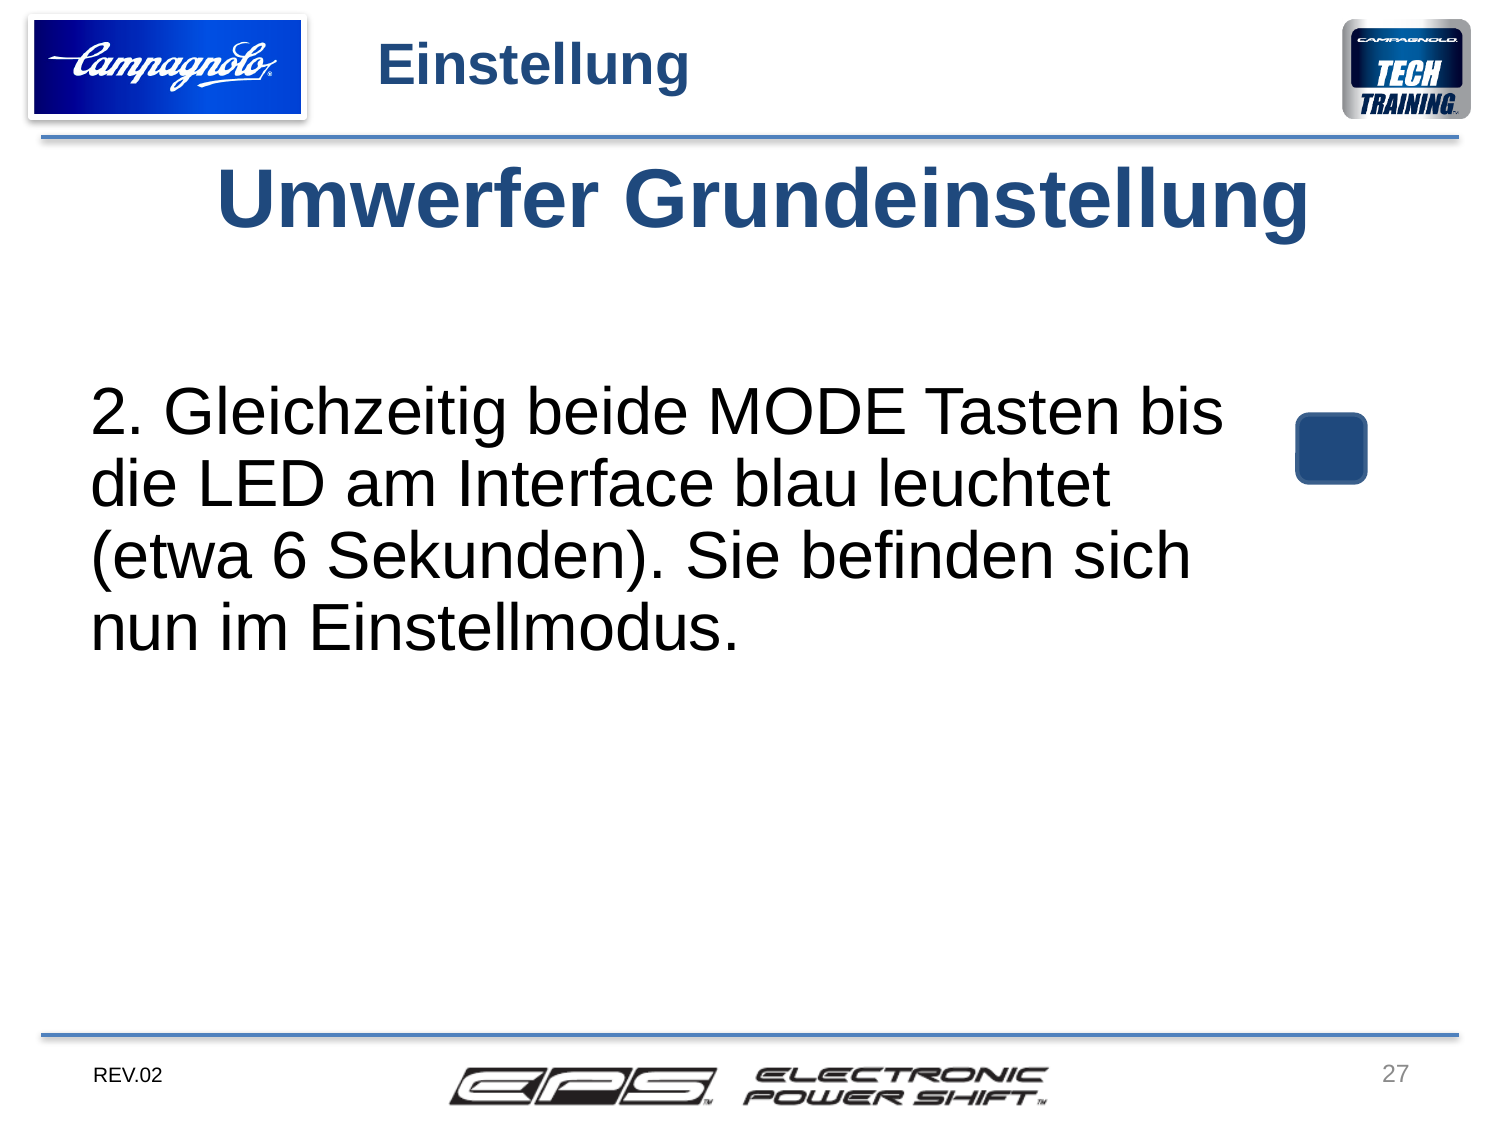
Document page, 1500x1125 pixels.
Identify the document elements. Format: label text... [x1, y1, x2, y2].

text_box Umwerfer Grundeinstellung [29, 137, 1500, 252]
list 2. Gleichzeitig beide MODE Tasten bis die LED am Interface blau leuchtet (etwa 6 Sekunden). Sie befinden sich nun im Einstellmodus. [74, 369, 1259, 1024]
text_box [1295, 412, 1368, 485]
picture [34, 20, 301, 114]
text_box Einstellung [362, 19, 706, 104]
slide_number 27 [1074, 1042, 1425, 1103]
picture [436, 1054, 1064, 1118]
picture [1341, 18, 1471, 119]
